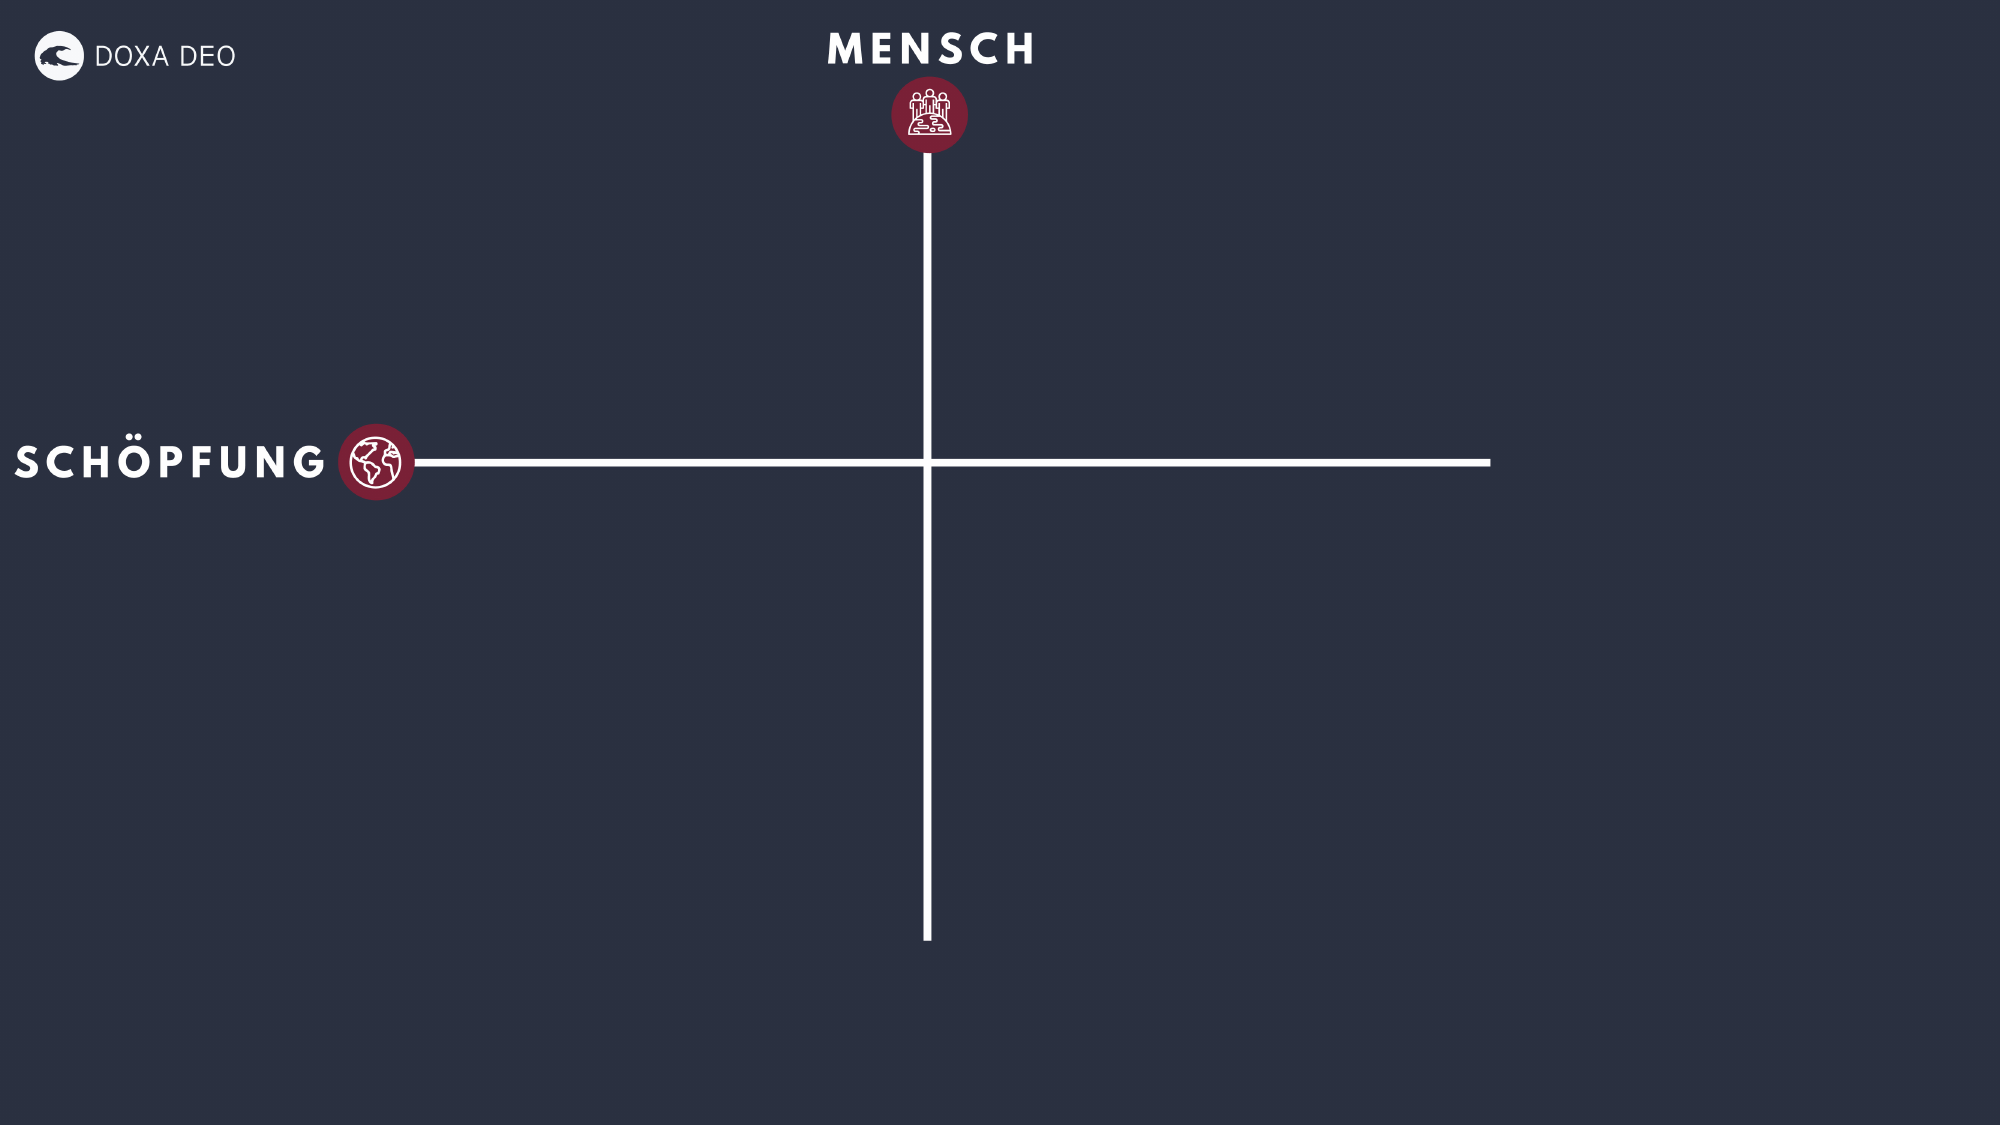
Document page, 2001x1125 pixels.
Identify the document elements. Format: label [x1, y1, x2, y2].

list [0, 0, 2000, 1125]
